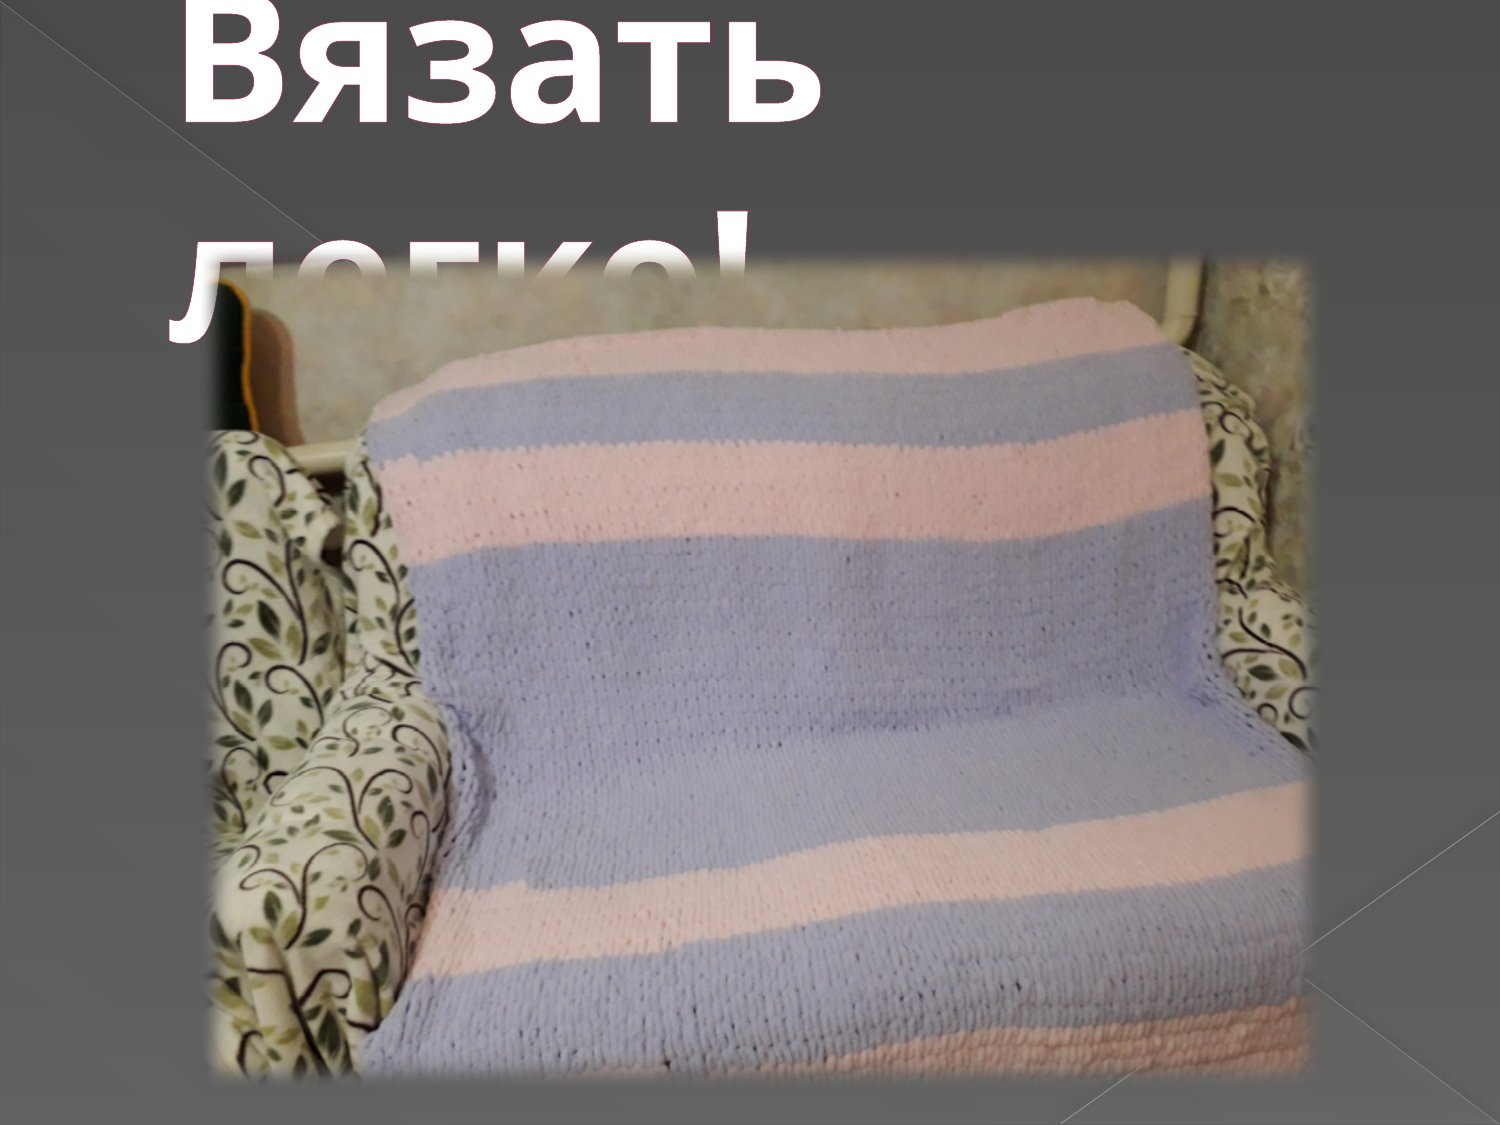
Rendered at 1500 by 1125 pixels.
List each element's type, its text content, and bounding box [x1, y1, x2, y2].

title Вязать легко! [75, 43, 1425, 274]
picture [198, 245, 1325, 1091]
